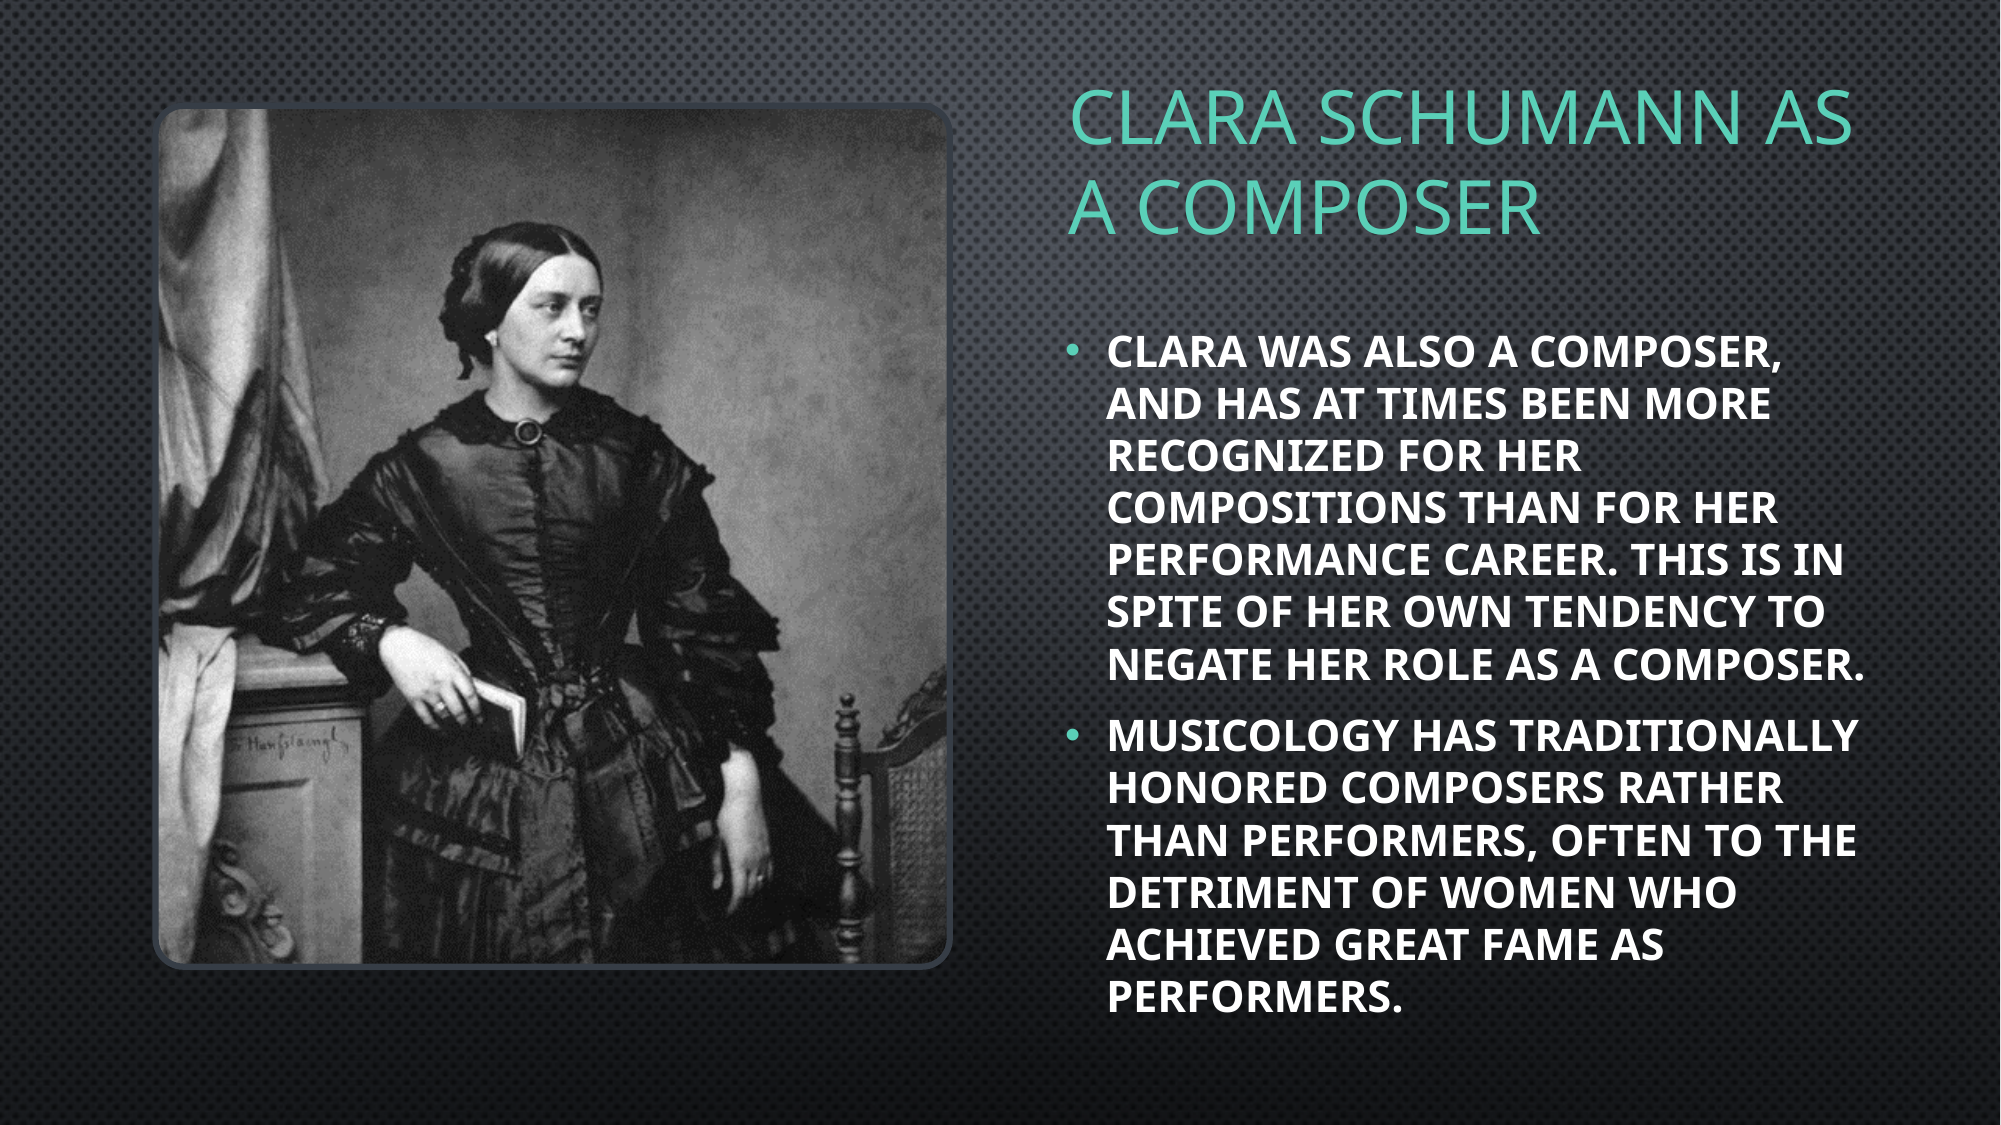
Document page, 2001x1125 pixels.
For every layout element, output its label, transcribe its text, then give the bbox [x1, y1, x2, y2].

picture [155, 105, 950, 967]
list Clara was also a composer, and has at times been more recognized for her compositions than for her performance career. This is in spite of her own tendency to negate her role as a composer. Musicology has traditionally honored composers rather than performers, often to the detriment of women who achieved great fame as performers. [1050, 316, 1891, 1082]
title Clara Schumann AS A Composer [1053, 3, 1894, 317]
